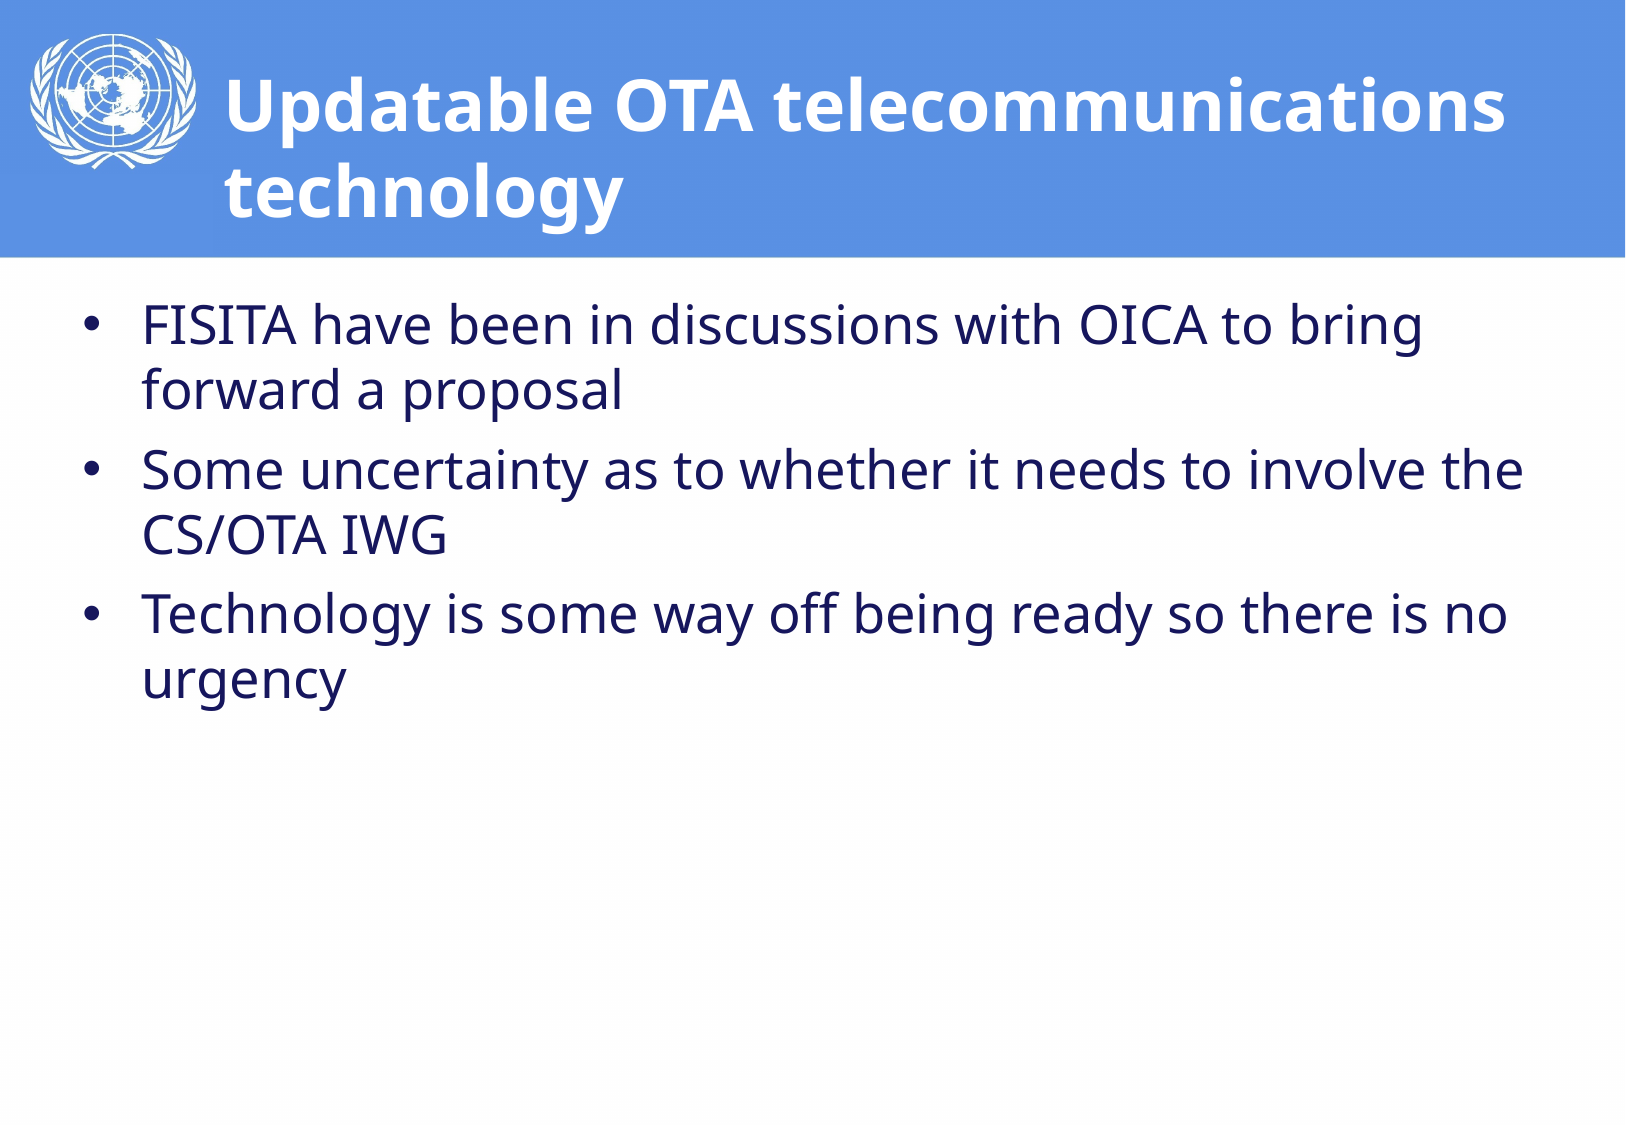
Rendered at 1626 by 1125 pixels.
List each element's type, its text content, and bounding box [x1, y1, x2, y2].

picture [0, 0, 1626, 1125]
title Updatable OTA telecommunications technology [215, 51, 1583, 241]
list FISITA have been in discussions with OICA to bring forward a proposal Some uncertainty as to whether it needs to involve the CS/OTA IWG Technology is some way off being ready so there is no urgency [74, 282, 1551, 1074]
